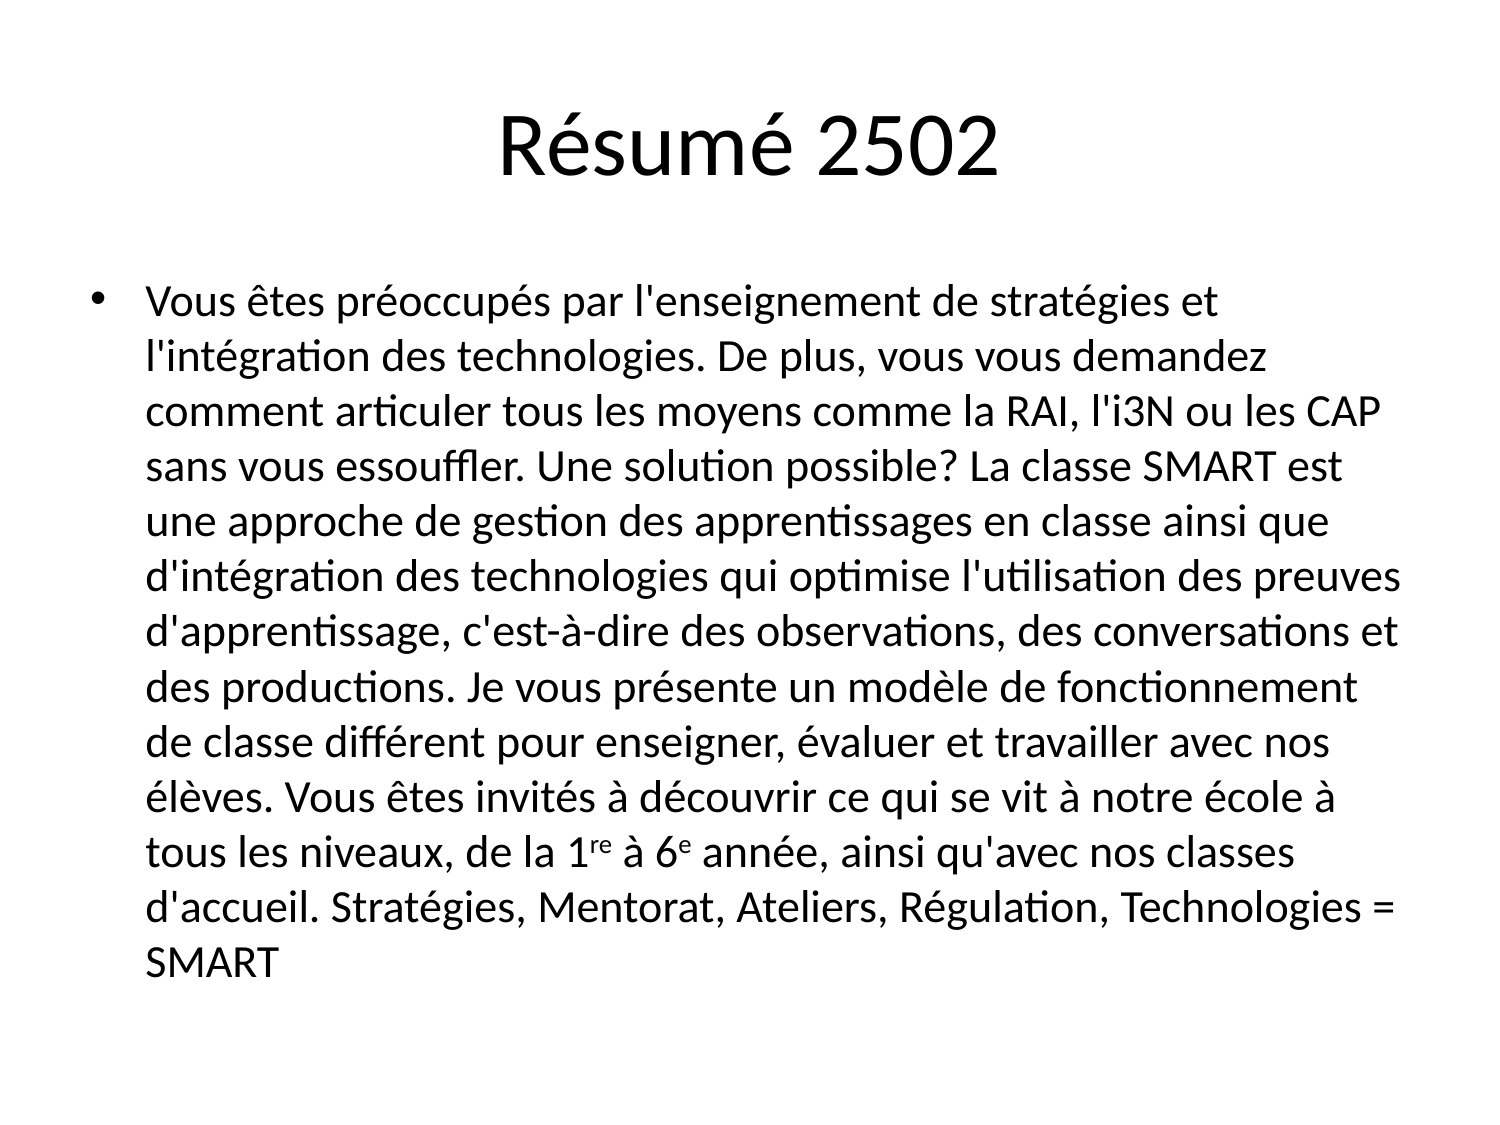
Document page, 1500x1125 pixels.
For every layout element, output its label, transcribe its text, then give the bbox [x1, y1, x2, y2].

title Résumé 2502 [75, 45, 1425, 233]
list Vous êtes préoccupés par l'enseignement de stratégies et l'intégration des technologies. De plus, vous vous demandez comment articuler tous les moyens comme la RAI, l'i3N ou les CAP sans vous essouffler. Une solution possible? La classe SMART est une approche de gestion des apprentissages en classe ainsi que d'intégration des technologies qui optimise l'utilisation des preuves d'apprentissage, c'est-à-dire des observations, des conversations et des productions. Je vous présente un modèle de fonctionnement de classe différent pour enseigner, évaluer et travailler avec nos élèves. Vous êtes invités à découvrir ce qui se vit à notre école à tous les niveaux, de la 1re à 6e année, ainsi qu'avec nos classes d'accueil. Stratégies, Mentorat, Ateliers, Régulation, Technologies = SMART [75, 262, 1425, 1005]
